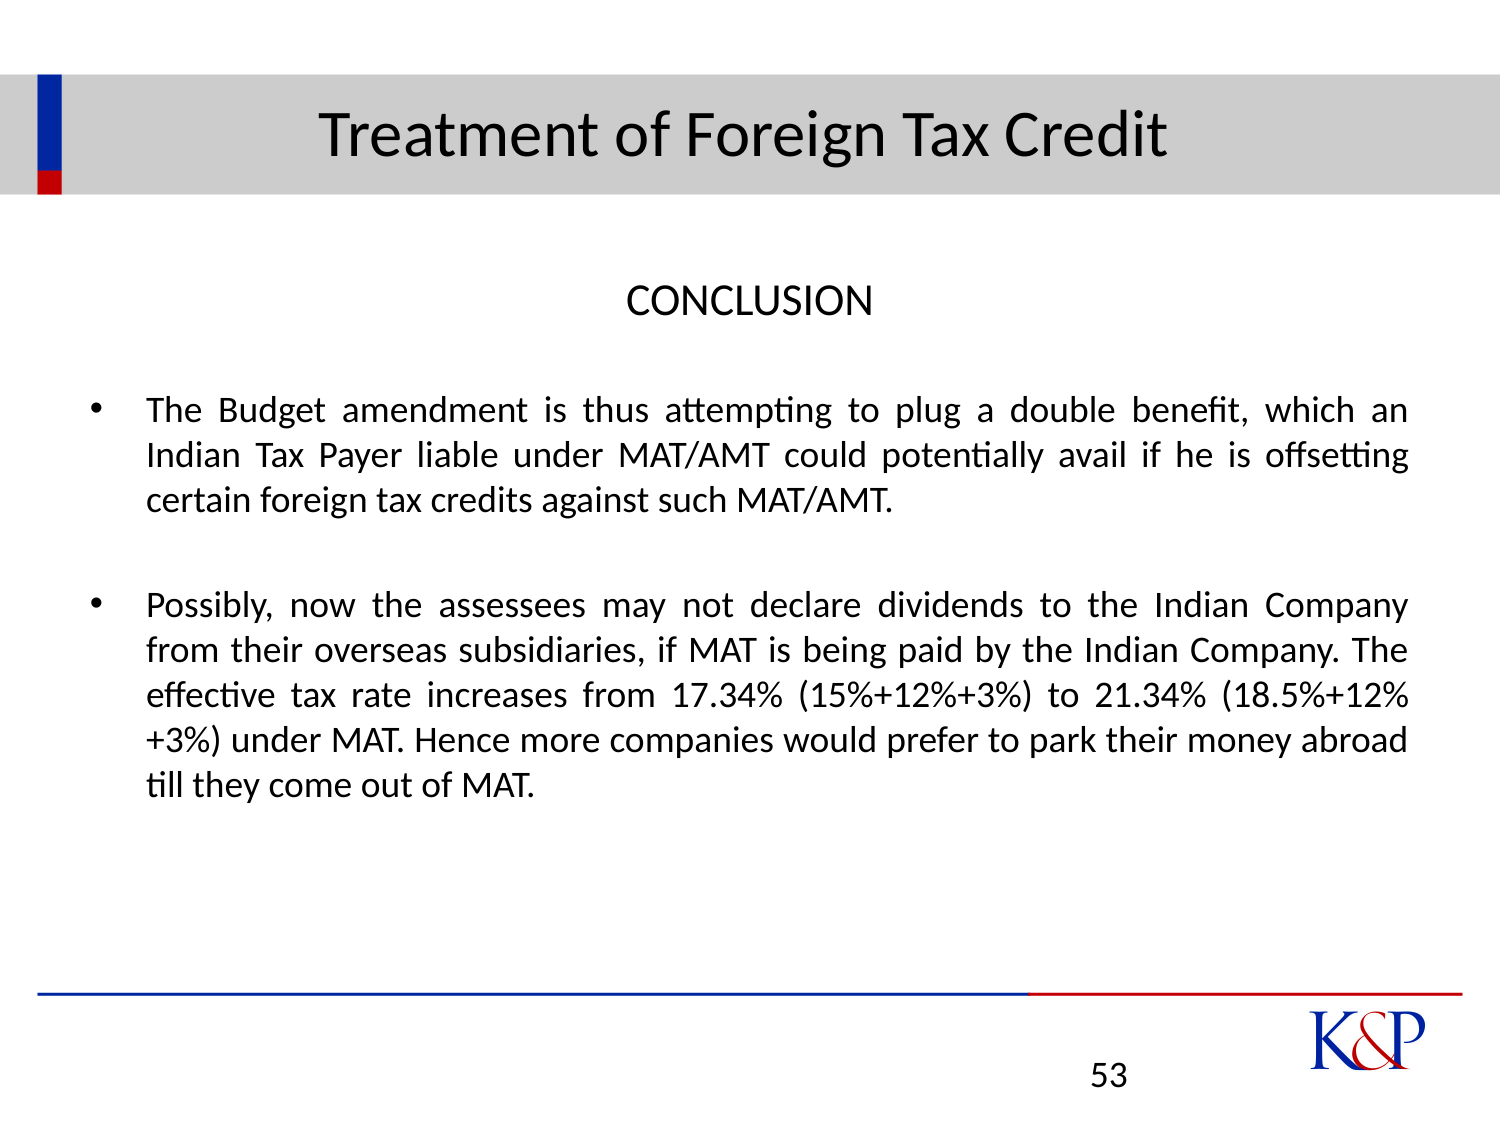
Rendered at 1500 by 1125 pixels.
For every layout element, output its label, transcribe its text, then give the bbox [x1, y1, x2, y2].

picture [0, 0, 1500, 1125]
slide_number 53 [1074, 1042, 1425, 1103]
title Treatment of Foreign Tax Credit [35, 82, 1454, 233]
list CONCLUSION The Budget amendment is thus attempting to plug a double benefit, which an Indian Tax Payer liable under MAT/AMT could potentially avail if he is offsetting certain foreign tax credits against such MAT/AMT. Possibly, now the assessees may not declare dividends to the Indian Company from their overseas subsidiaries, if MAT is being paid by the Indian Company. The effective tax rate increases from 17.34% (15%+12%+3%) to 21.34% (18.5%+12%+3%) under MAT. Hence more companies would prefer to park their money abroad till they come out of MAT. [75, 262, 1425, 1005]
